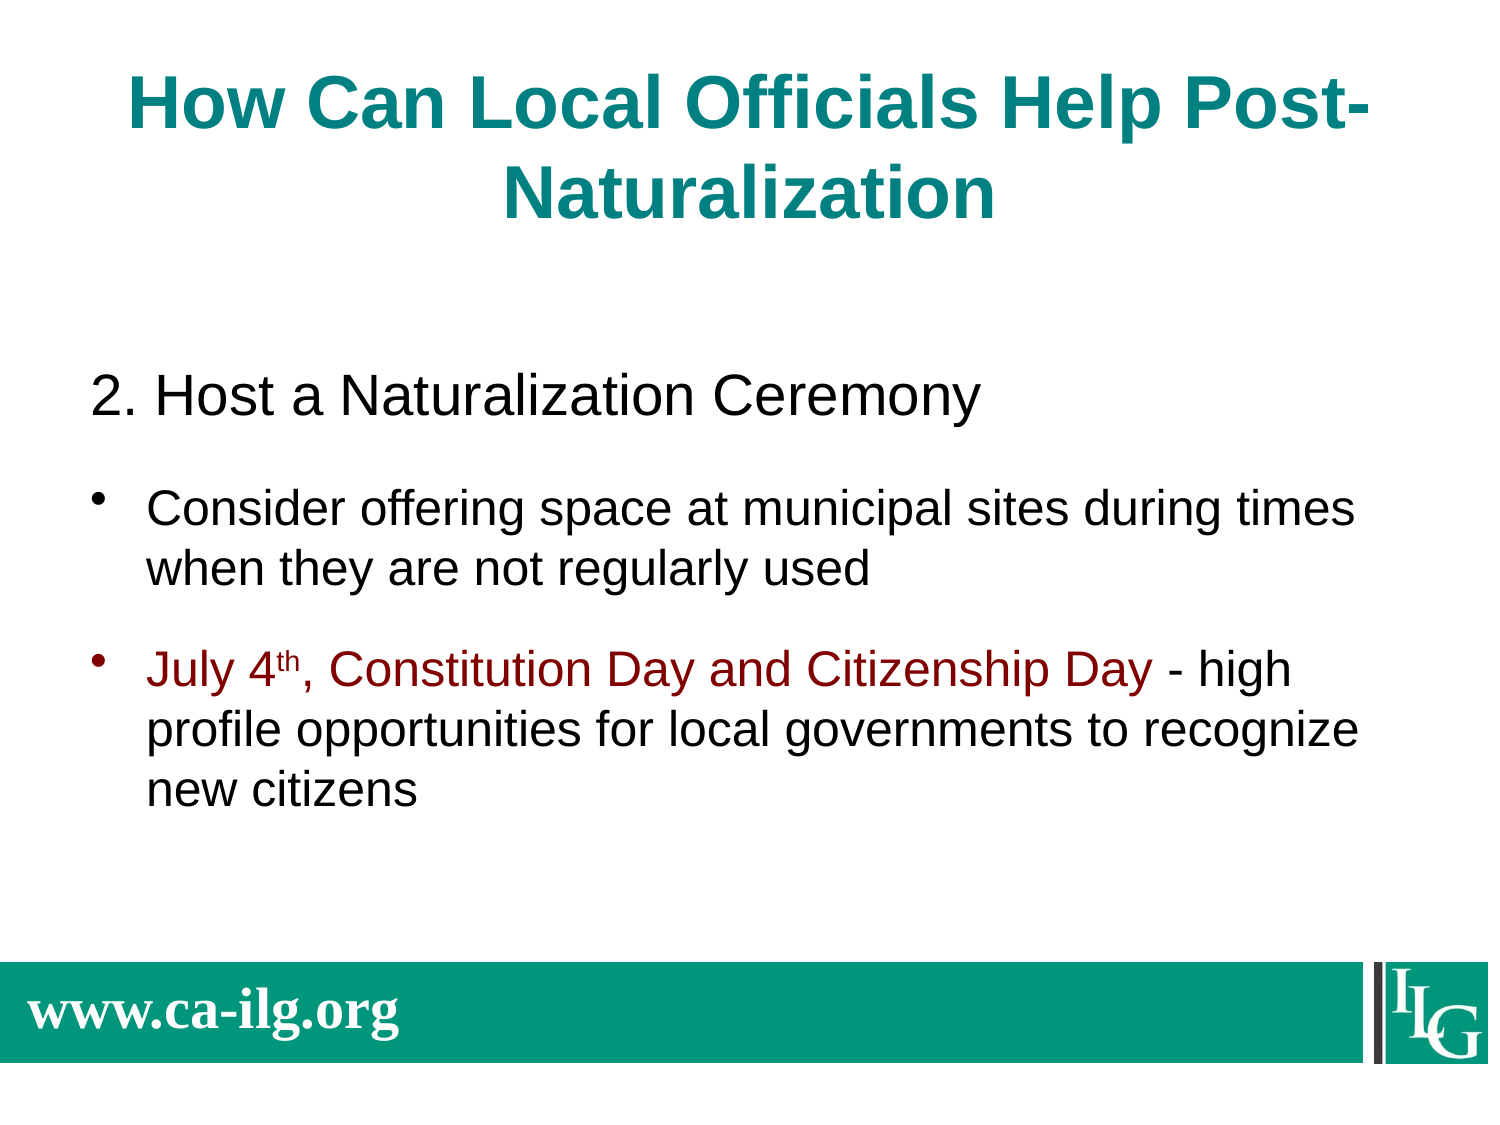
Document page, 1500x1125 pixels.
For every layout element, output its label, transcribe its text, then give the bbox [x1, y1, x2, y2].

picture [1374, 962, 1488, 1064]
list 2. Host a Naturalization Ceremony Consider offering space at municipal sites during times when they are not regularly used July 4th, Constitution Day and Citizenship Day - high profile opportunities for local governments to recognize new citizens [75, 350, 1425, 775]
picture [0, 962, 1363, 1063]
title How Can Local Officials Help Post-Naturalization [75, 50, 1425, 238]
